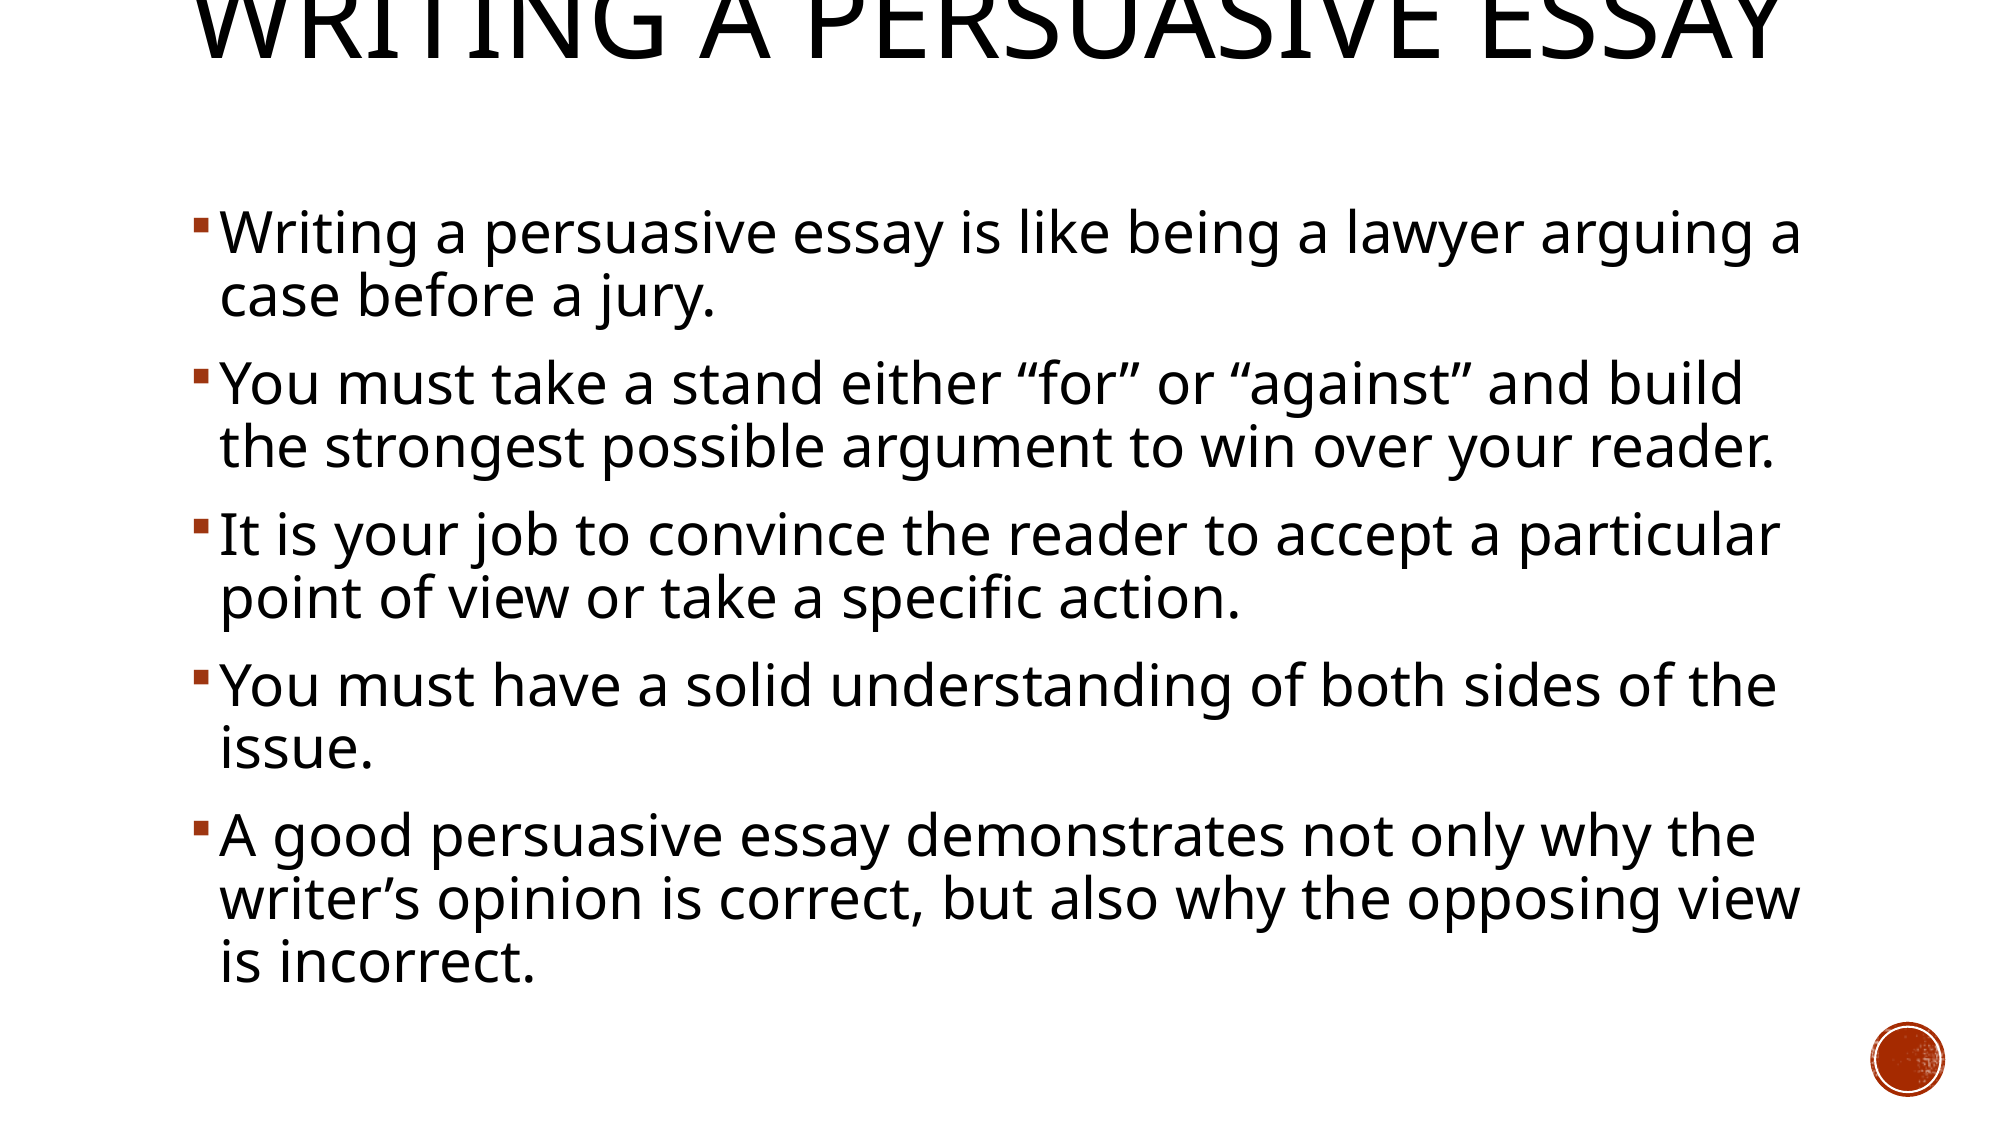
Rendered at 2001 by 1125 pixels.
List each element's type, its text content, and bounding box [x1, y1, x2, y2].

title Writing a Persuasive Essay [174, 0, 1825, 167]
list Writing a persuasive essay is like being a lawyer arguing a case before a jury. You must take a stand either “for” or “against” and build the strongest possible argument to win over your reader. It is your job to convince the reader to accept a particular point of view or take a specific action. You must have a solid understanding of both sides of the issue. A good persuasive essay demonstrates not only why the writer’s opinion is correct, but also why the opposing view is incorrect. [174, 196, 1825, 1042]
